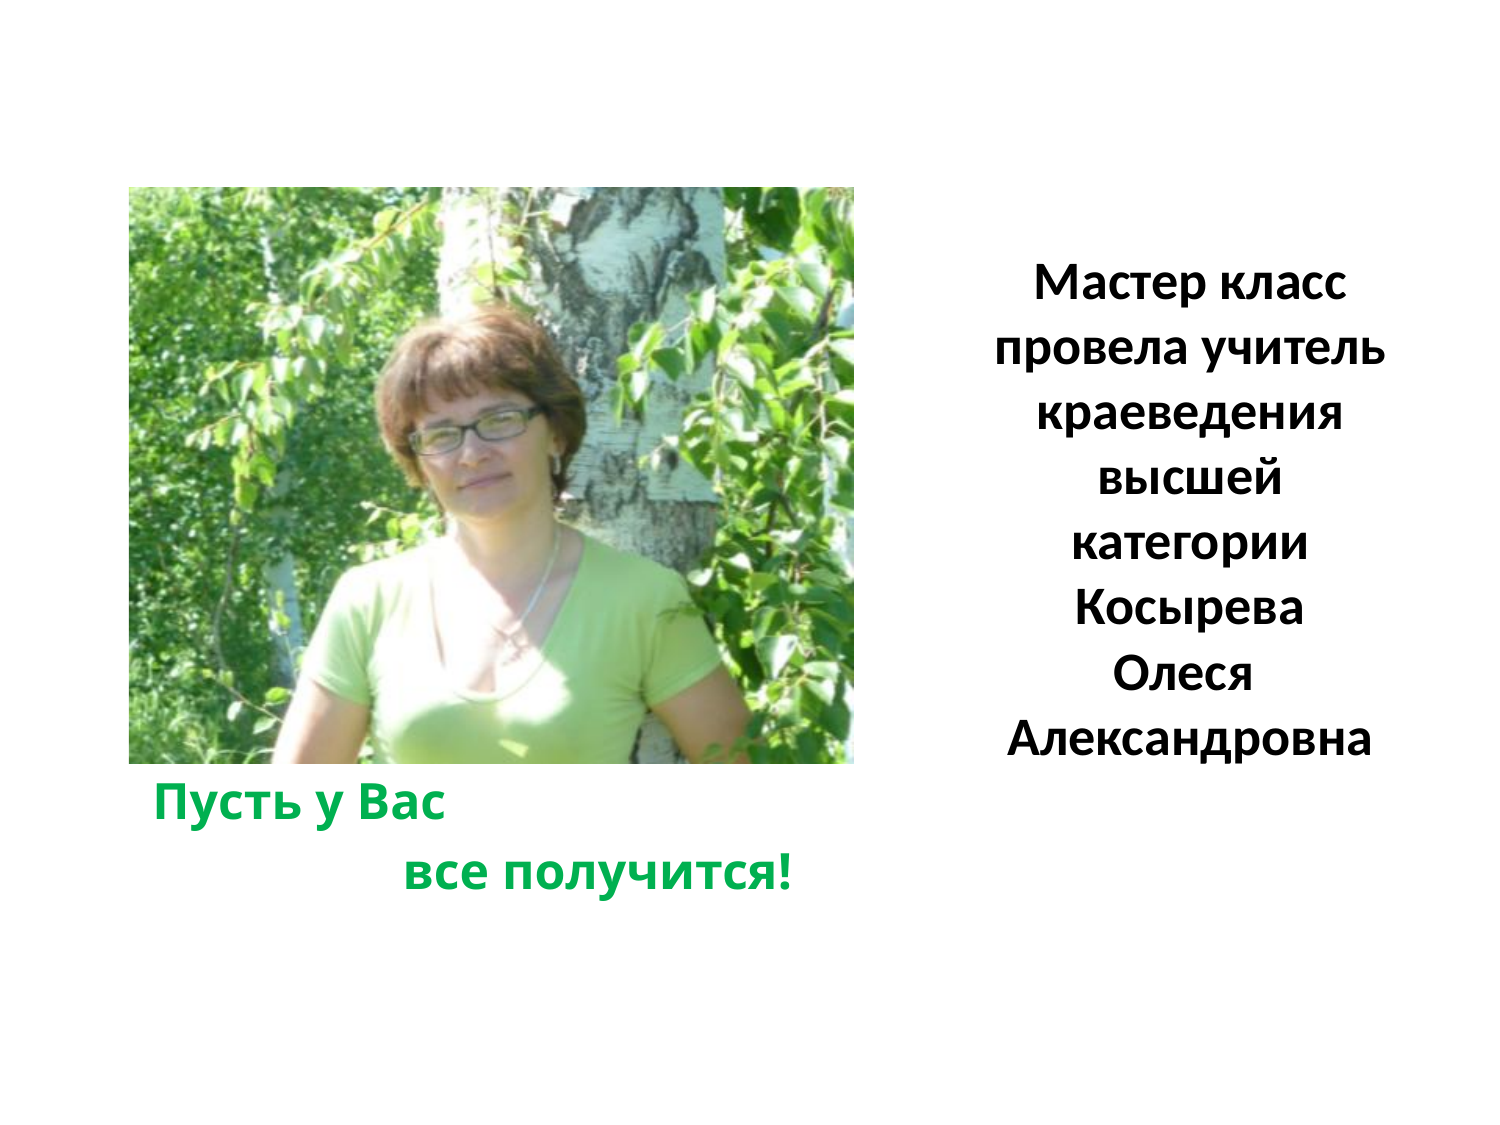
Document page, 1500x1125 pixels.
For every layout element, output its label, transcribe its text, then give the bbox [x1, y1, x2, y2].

title Мастер класс провела учитель краеведения высшей категории Косырева Олеся Александровна [965, 128, 1416, 774]
picture [128, 187, 855, 765]
list Пусть у Вас все получится! [137, 761, 863, 926]
